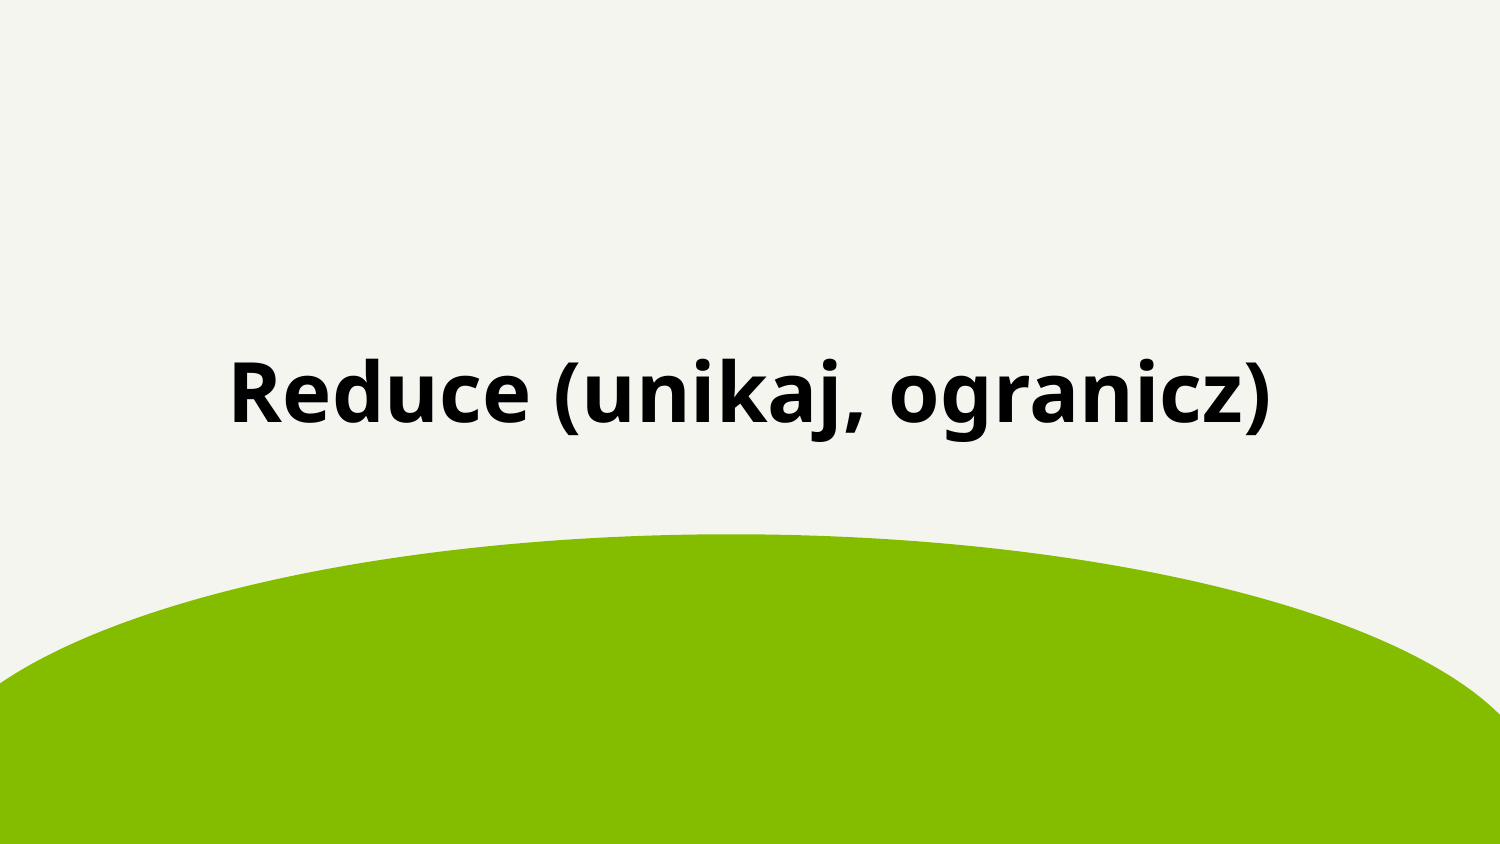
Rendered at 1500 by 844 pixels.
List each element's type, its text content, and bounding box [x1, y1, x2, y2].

text_box [0, 534, 1500, 844]
title Reduce (unikaj, ogranicz) [218, 351, 1282, 469]
